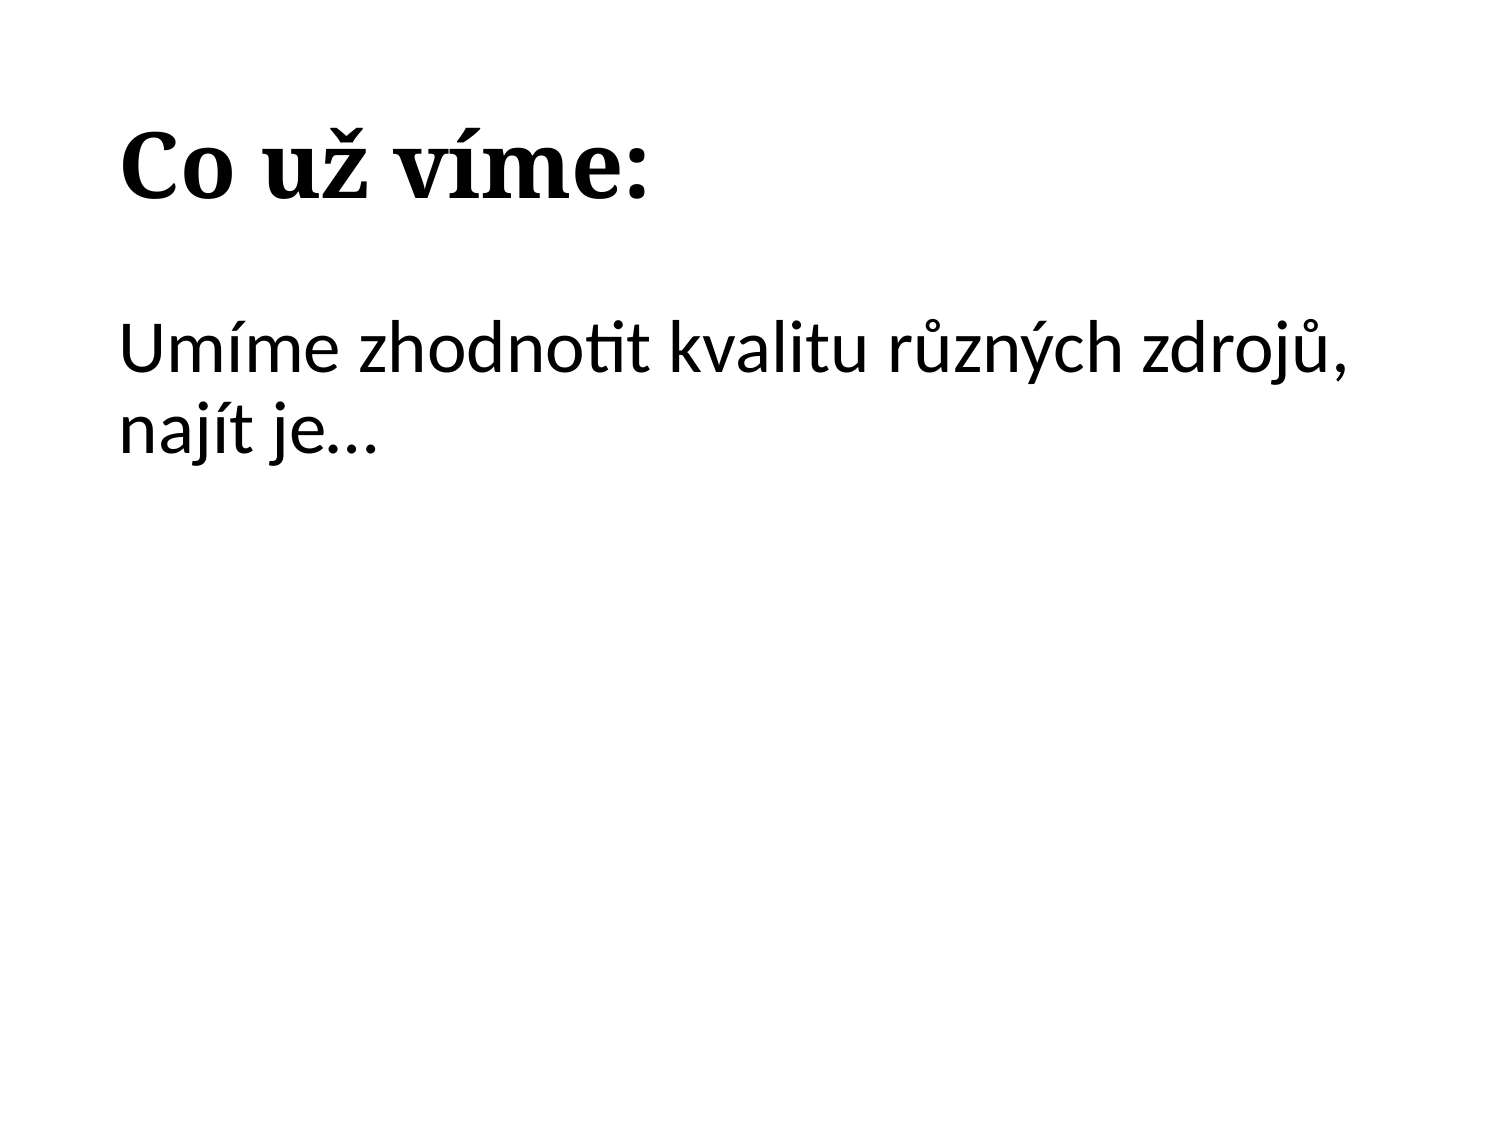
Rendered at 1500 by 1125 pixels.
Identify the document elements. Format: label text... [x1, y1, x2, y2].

list Umíme zhodnotit kvalitu různých zdrojů, najít je… [103, 299, 1398, 1014]
title Co už víme: [103, 60, 1398, 278]
